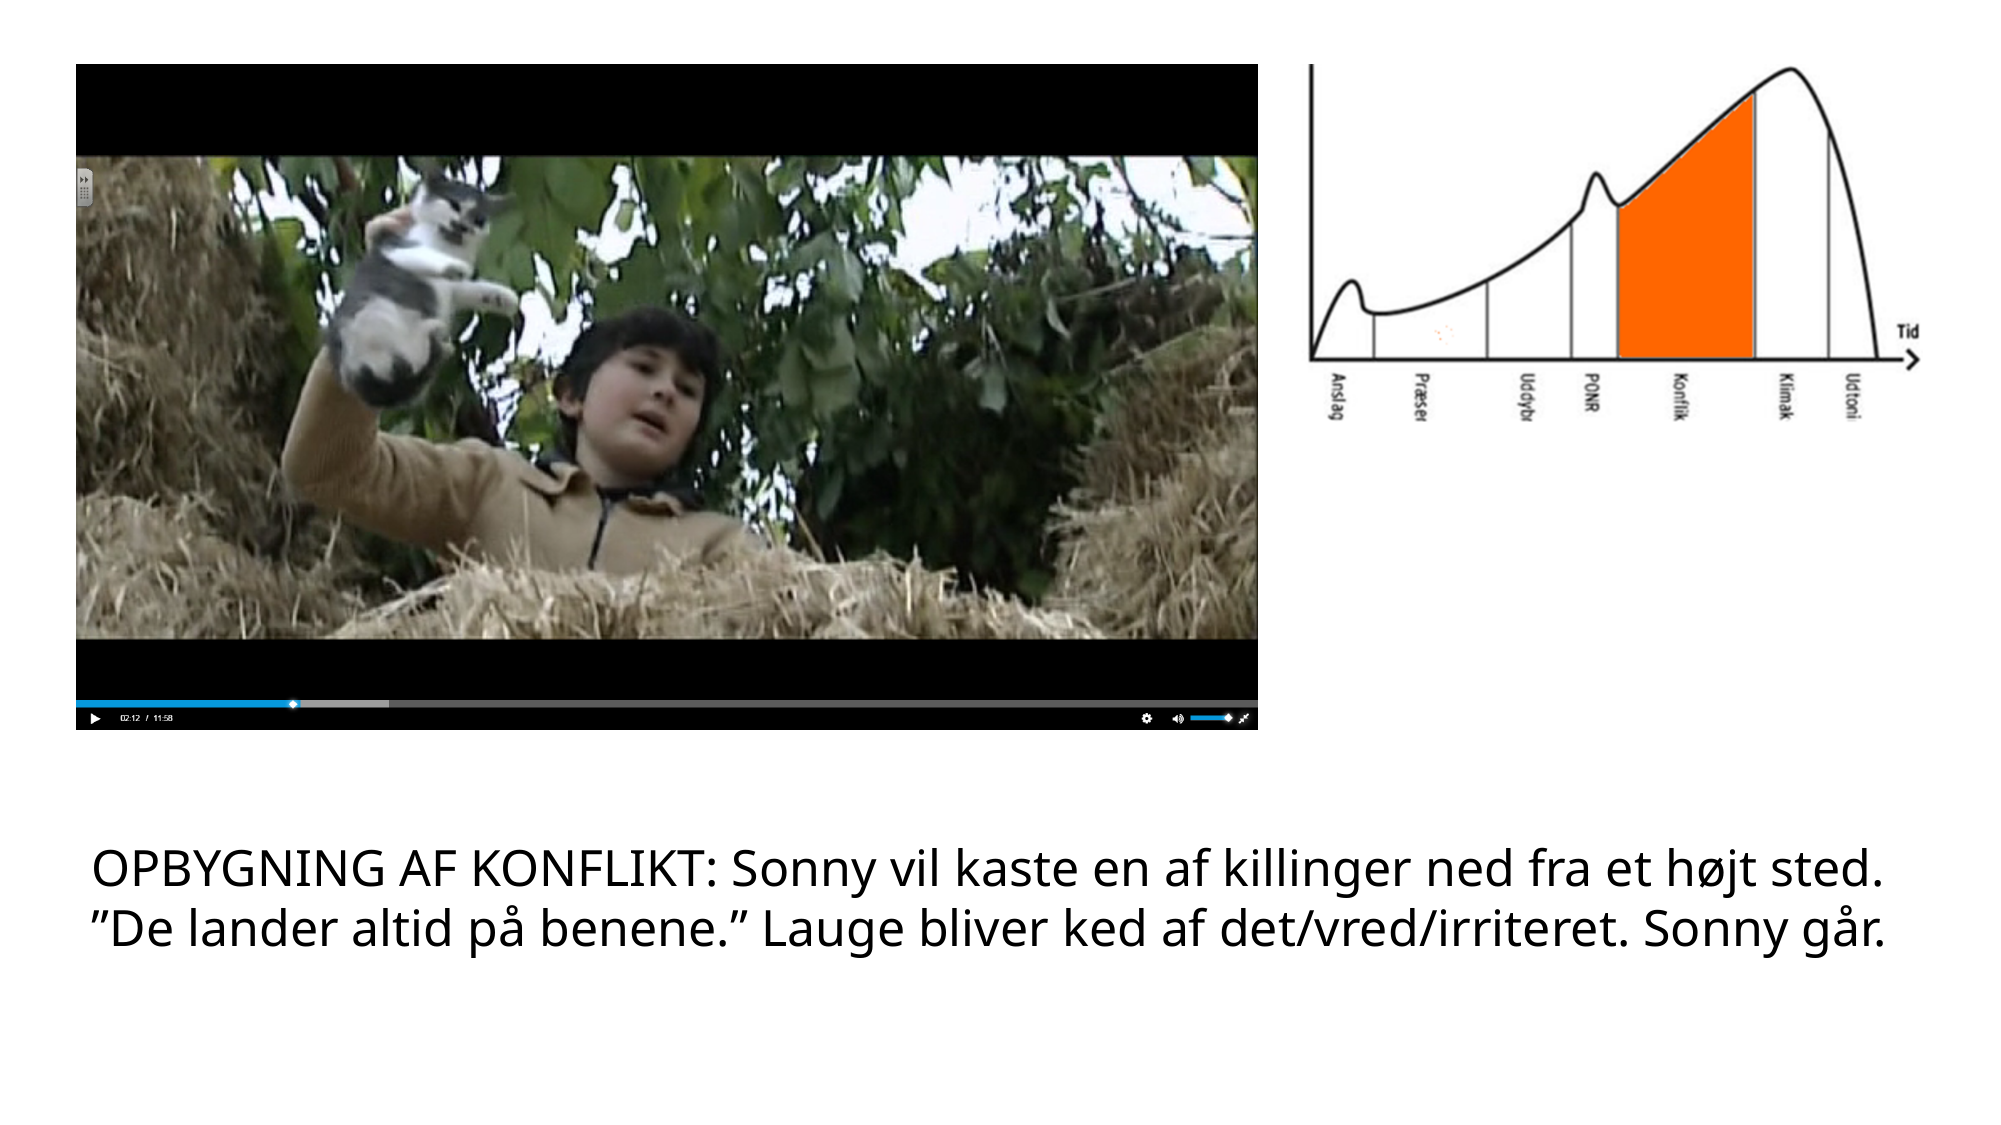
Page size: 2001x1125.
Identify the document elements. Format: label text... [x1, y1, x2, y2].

picture [76, 64, 1258, 730]
text_box OPBYGNING AF KONFLIKT: Sonny vil kaste en af killinger ned fra et højt sted. ”De lander altid på benene.” Lauge bliver ked af det/vred/irriteret. Sonny går. [76, 828, 1923, 964]
picture [1291, 64, 1923, 426]
